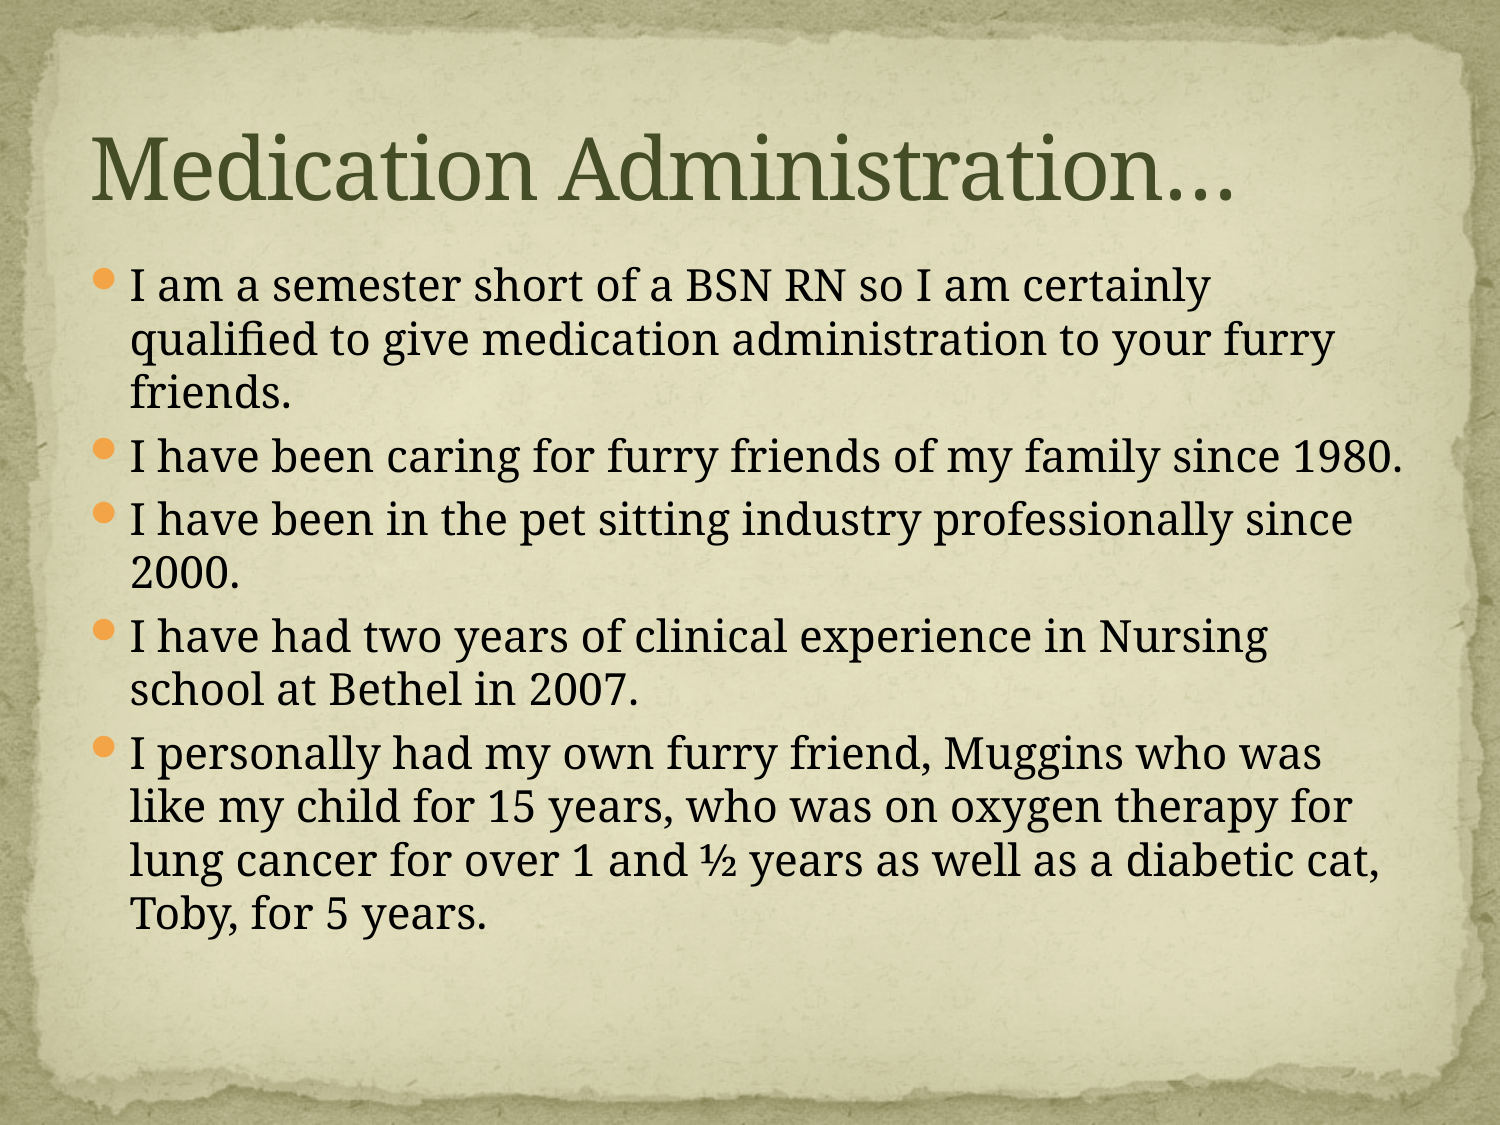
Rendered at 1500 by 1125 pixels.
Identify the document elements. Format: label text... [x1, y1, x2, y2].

list I am a semester short of a BSN RN so I am certainly qualified to give medication administration to your furry friends. I have been caring for furry friends of my family since 1980. I have been in the pet sitting industry professionally since 2000. I have had two years of clinical experience in Nursing school at Bethel in 2007. I personally had my own furry friend, Muggins who was like my child for 15 years, who was on oxygen therapy for lung cancer for over 1 and ½ years as well as a diabetic cat, Toby, for 5 years. [75, 249, 1425, 1000]
title Medication Administration… [74, 24, 1425, 225]
